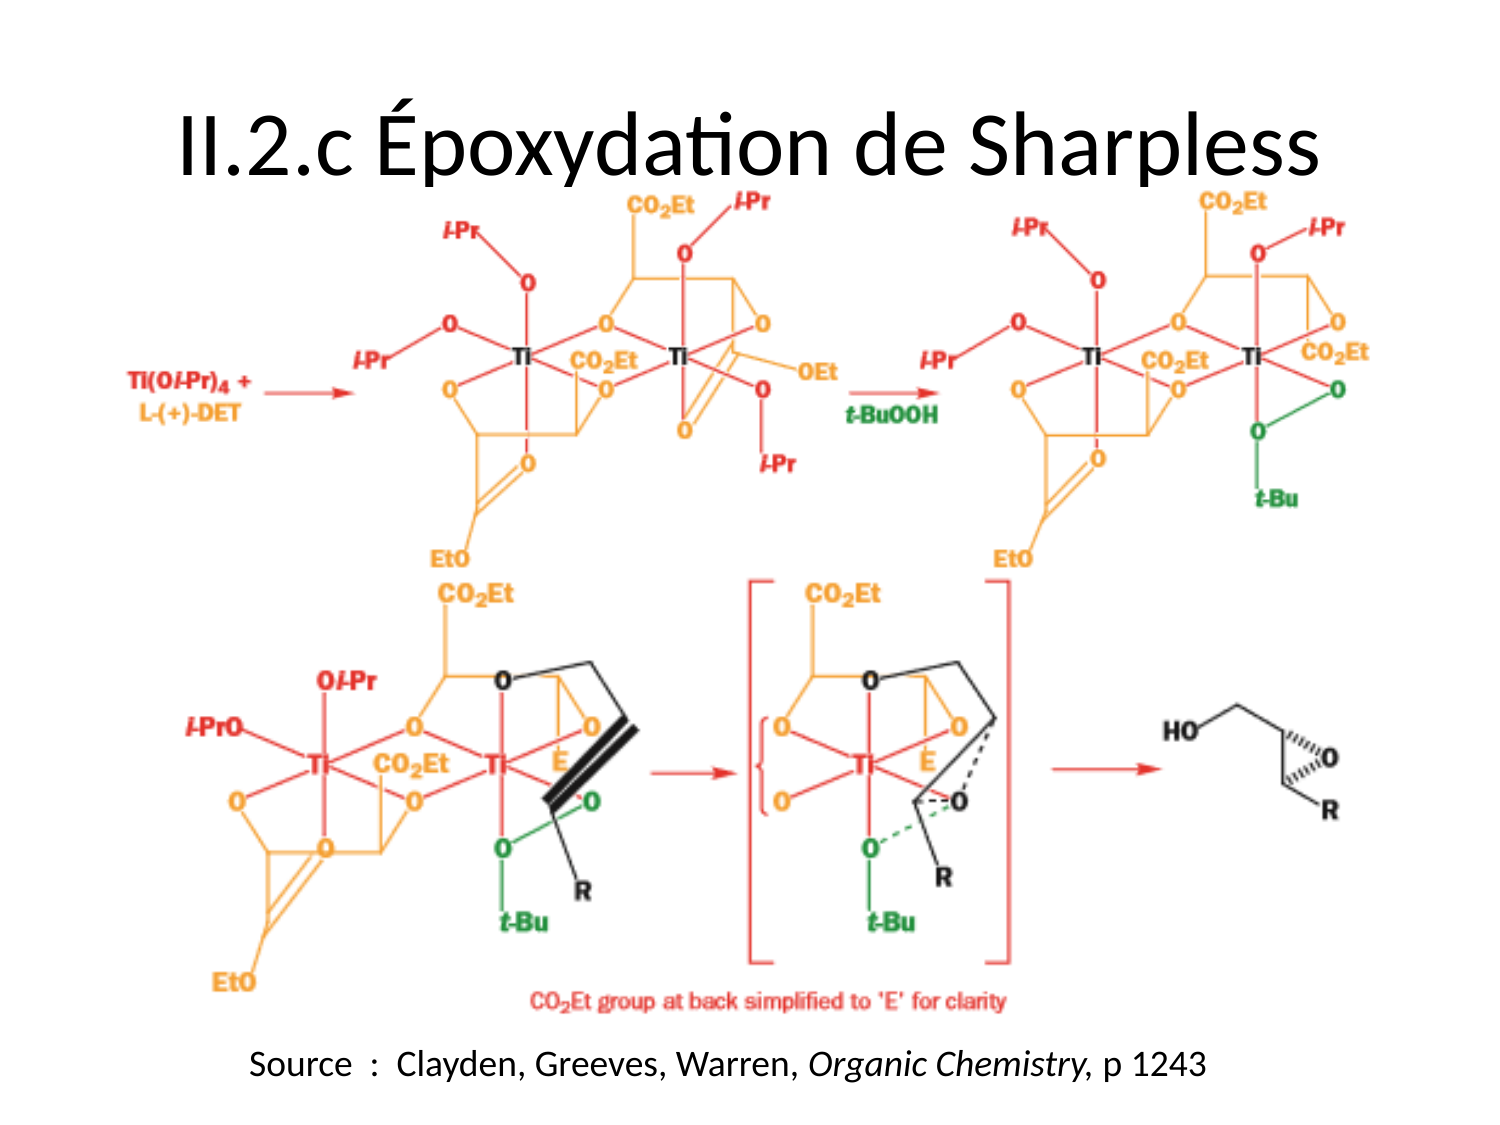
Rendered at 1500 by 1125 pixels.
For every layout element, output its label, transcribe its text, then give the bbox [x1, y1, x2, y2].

text_box Source : Clayden, Greeves, Warren, Organic Chemistry, p 1243 [234, 1044, 1231, 1091]
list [105, 187, 1383, 583]
picture [140, 573, 1419, 1036]
title II.2.c Époxydation de Sharpless [75, 45, 1425, 233]
